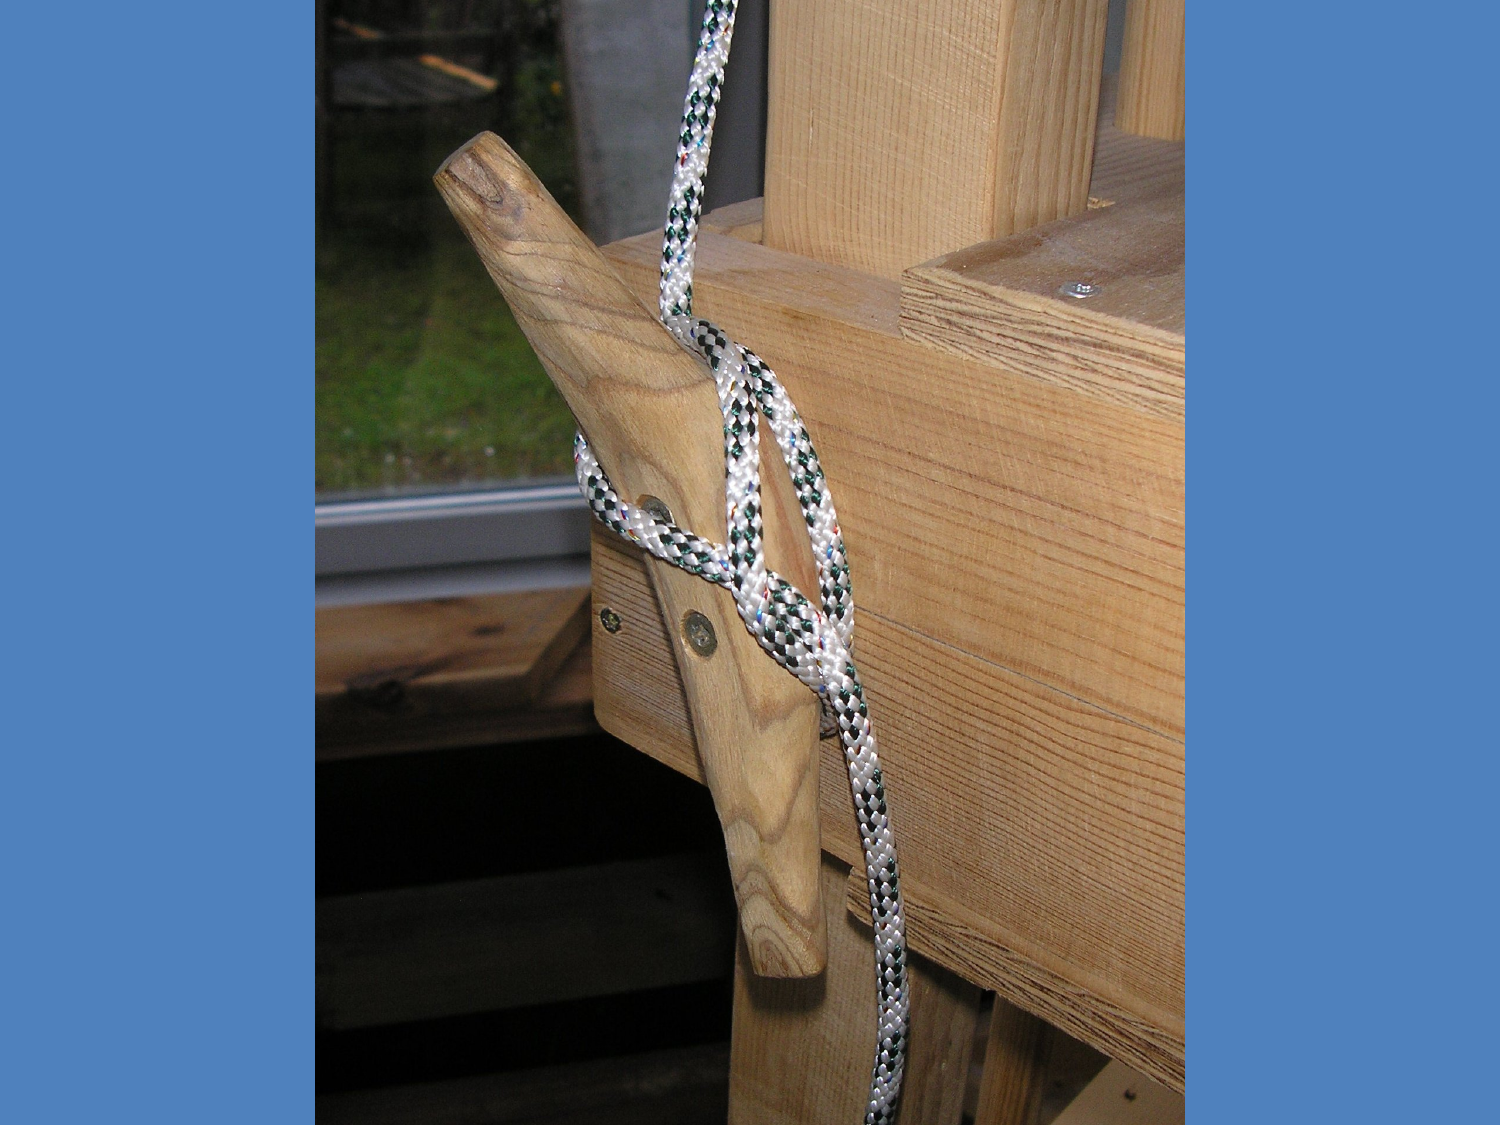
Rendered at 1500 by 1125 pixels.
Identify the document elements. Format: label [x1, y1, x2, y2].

picture [314, 0, 1185, 1125]
